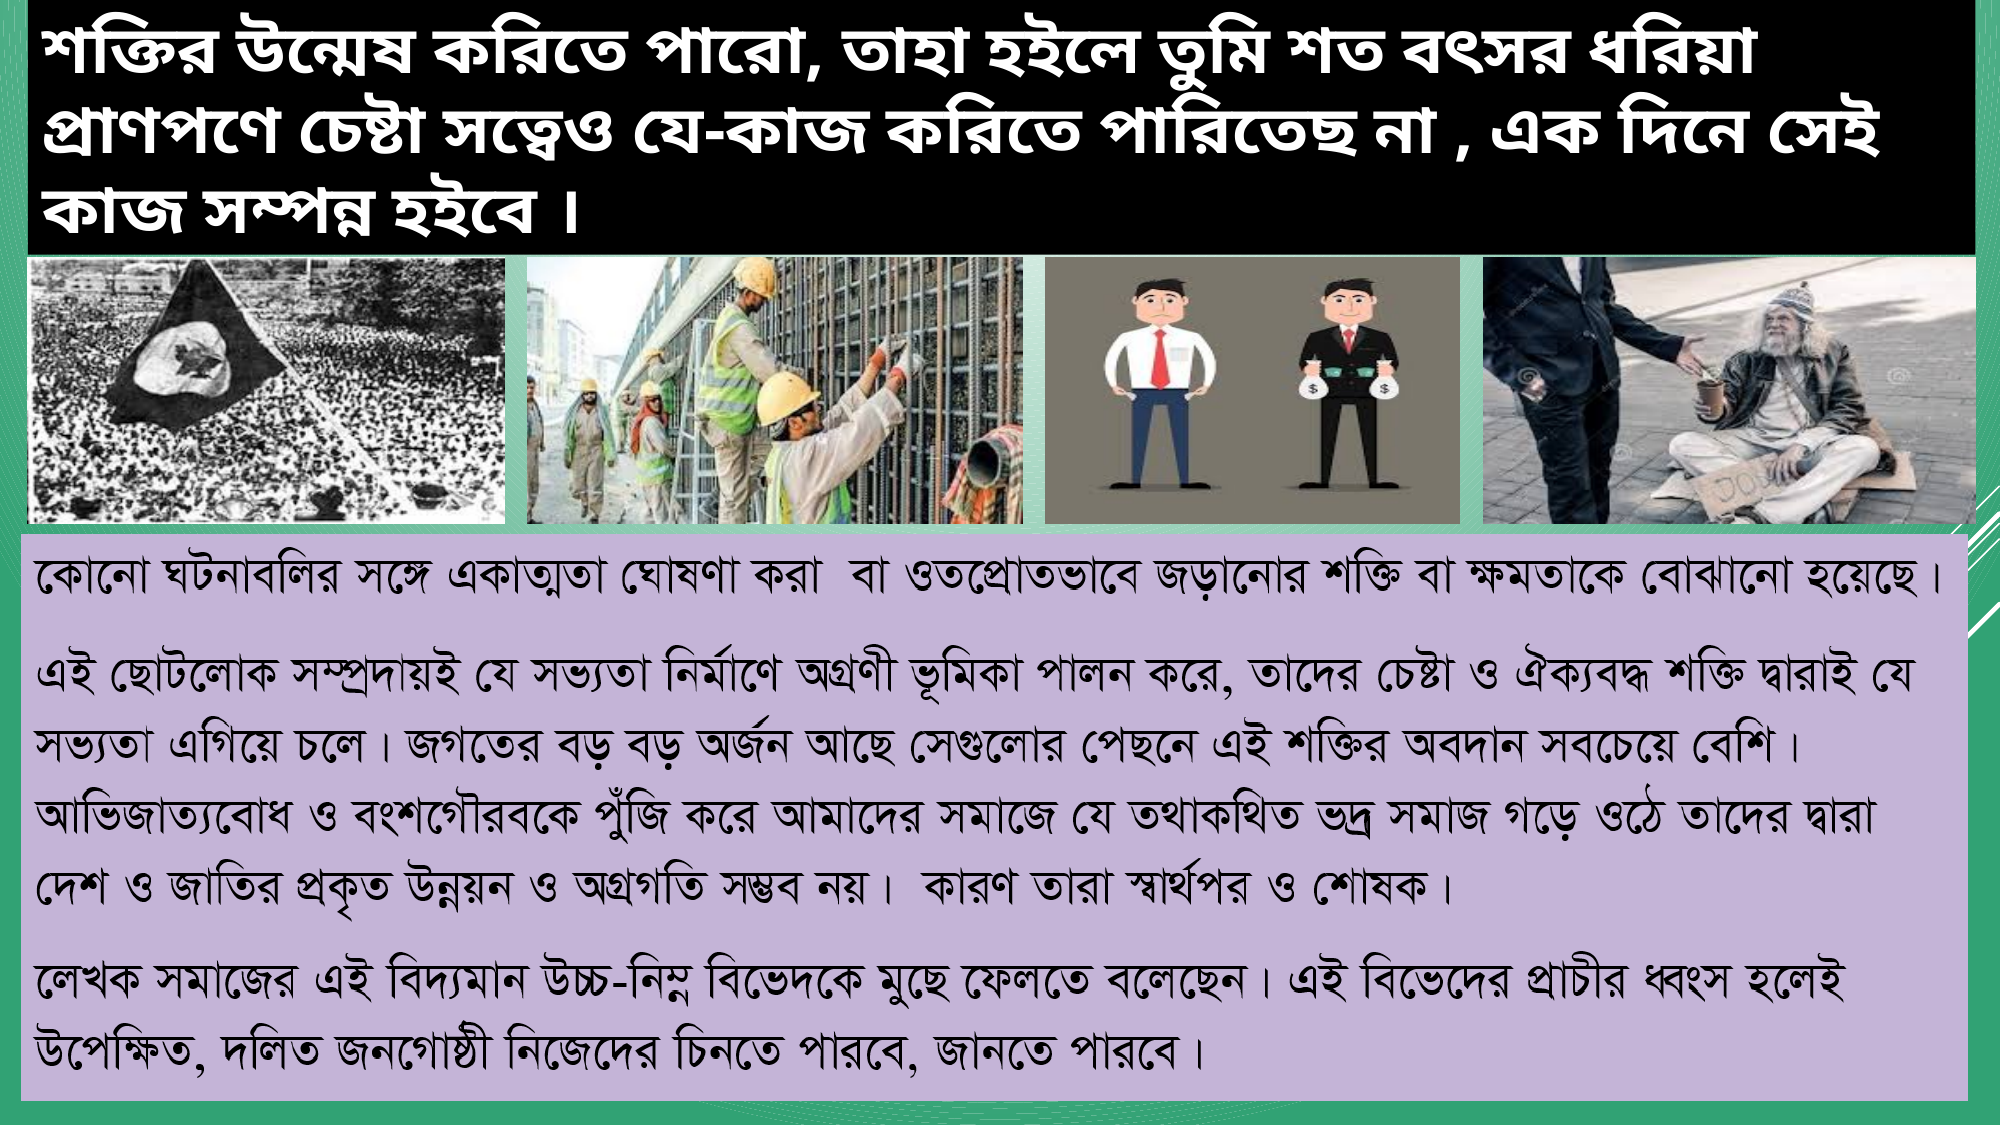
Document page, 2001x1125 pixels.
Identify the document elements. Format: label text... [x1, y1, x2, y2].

text_box শক্তির উন্মেষ করিতে পারো, তাহা হইলে তুমি শত বৎসর ধরিয়া প্রাণপণে চেষ্টা সত্বেও যে-কাজ করিতে পারিতেছ না , এক দিনে সেই কাজ সম্পন্ন হইবে । [27, 0, 1976, 255]
picture [0, 257, 1977, 1125]
